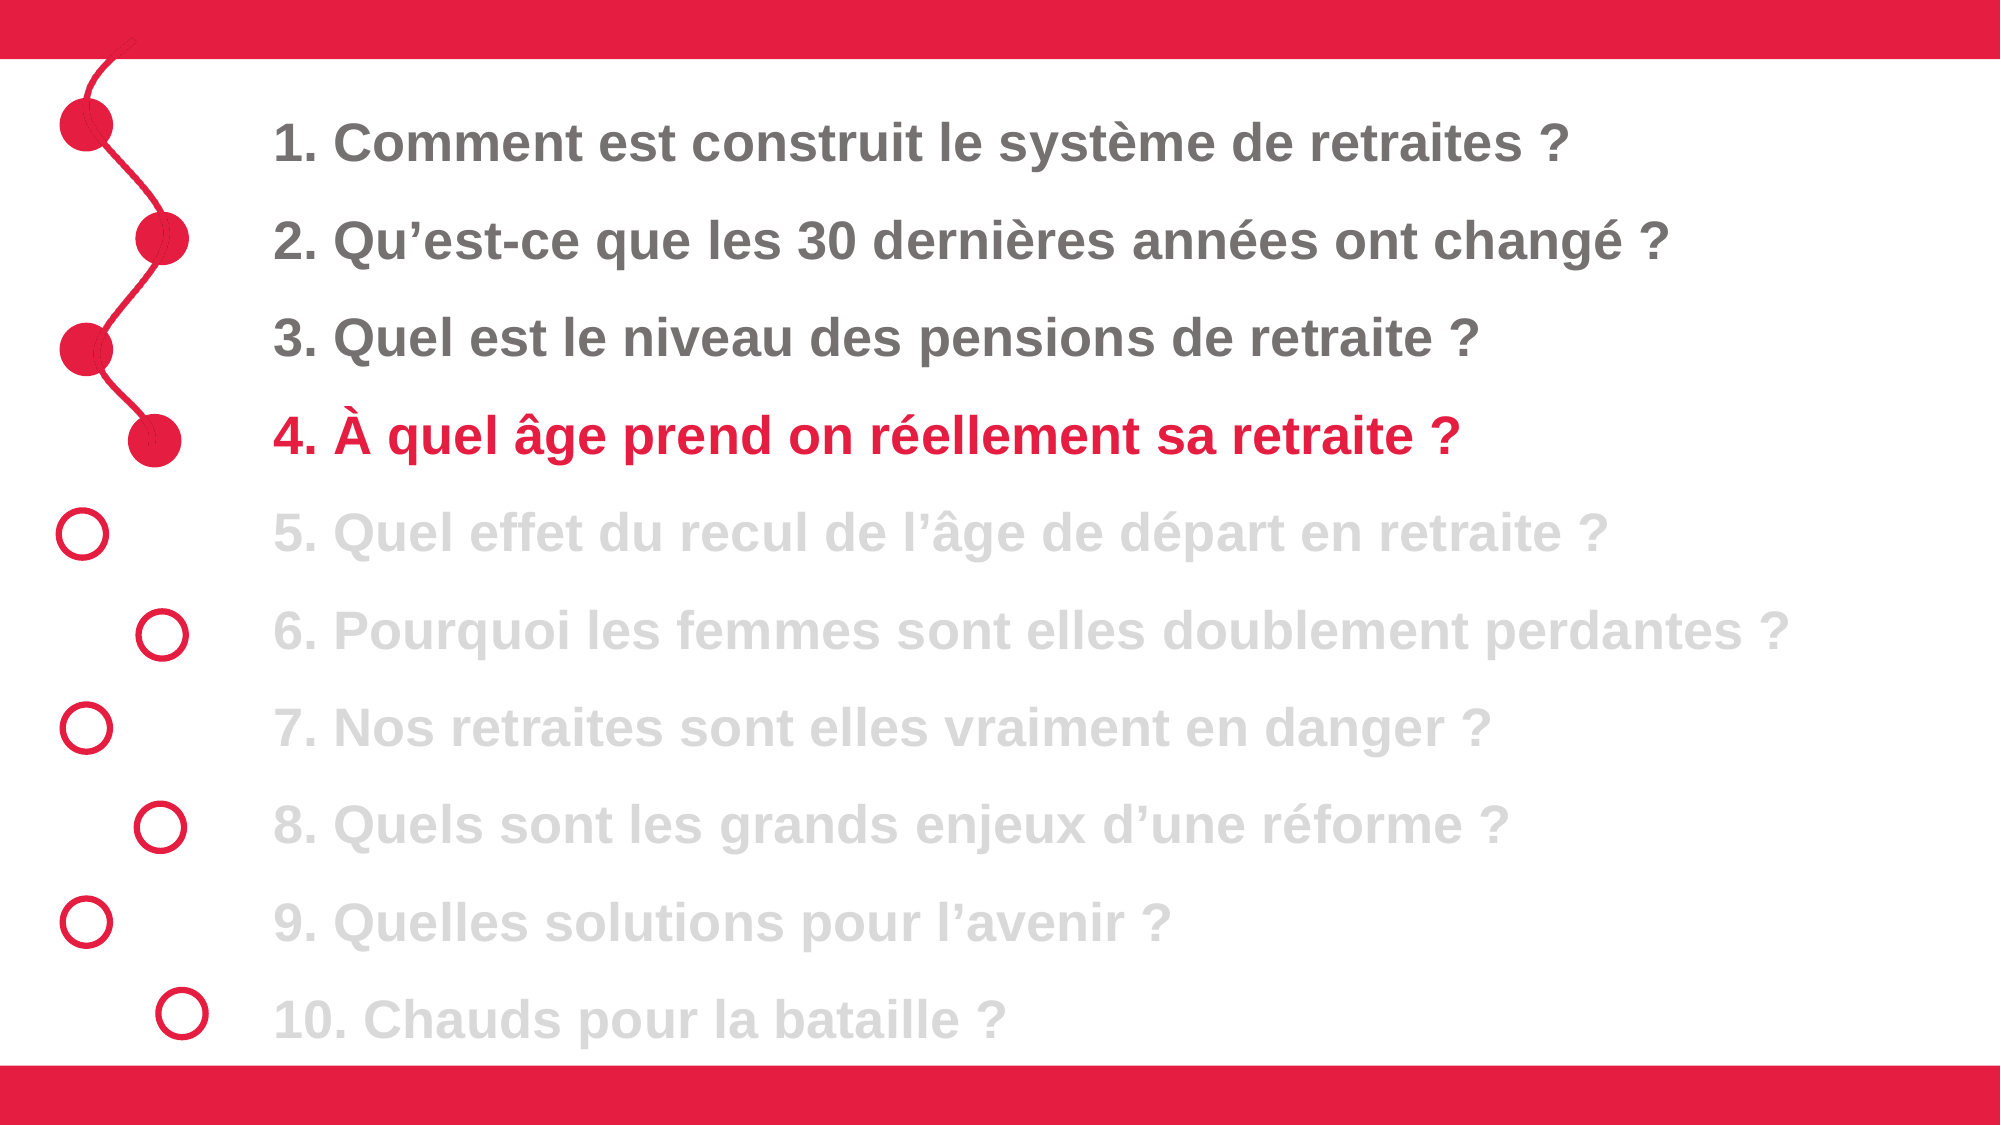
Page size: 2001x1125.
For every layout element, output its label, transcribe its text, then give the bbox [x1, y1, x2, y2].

text_box [61, 703, 111, 753]
text_box [0, 0, 2000, 60]
text_box [61, 100, 82, 149]
text_box [0, 1065, 2000, 1125]
text_box [57, 509, 108, 559]
title 1. Comment est construit le système de retraites ? 2. Qu’est-ce que les 30 dernières années ont changé ? 3. Quel est le niveau des pensions de retraite ? 4. À quel âge prend on réellement sa retraite ? 5. Quel effet du recul de l’âge de départ en retraite ? 6. Pourquoi les femmes sont elles doublement perdantes ? 7. Nos retraites sont elles vraiment en danger ? 8. Quels sont les grands enjeux d’une réforme ? 9. Quelles solutions pour l’avenir ? 10. Chauds pour la bataille ? [258, 60, 2000, 1065]
text_box [61, 897, 111, 947]
text_box [135, 802, 186, 852]
text_box [137, 610, 187, 660]
picture [82, 35, 225, 446]
text_box [130, 446, 179, 466]
text_box [157, 988, 207, 1039]
text_box [61, 325, 82, 374]
